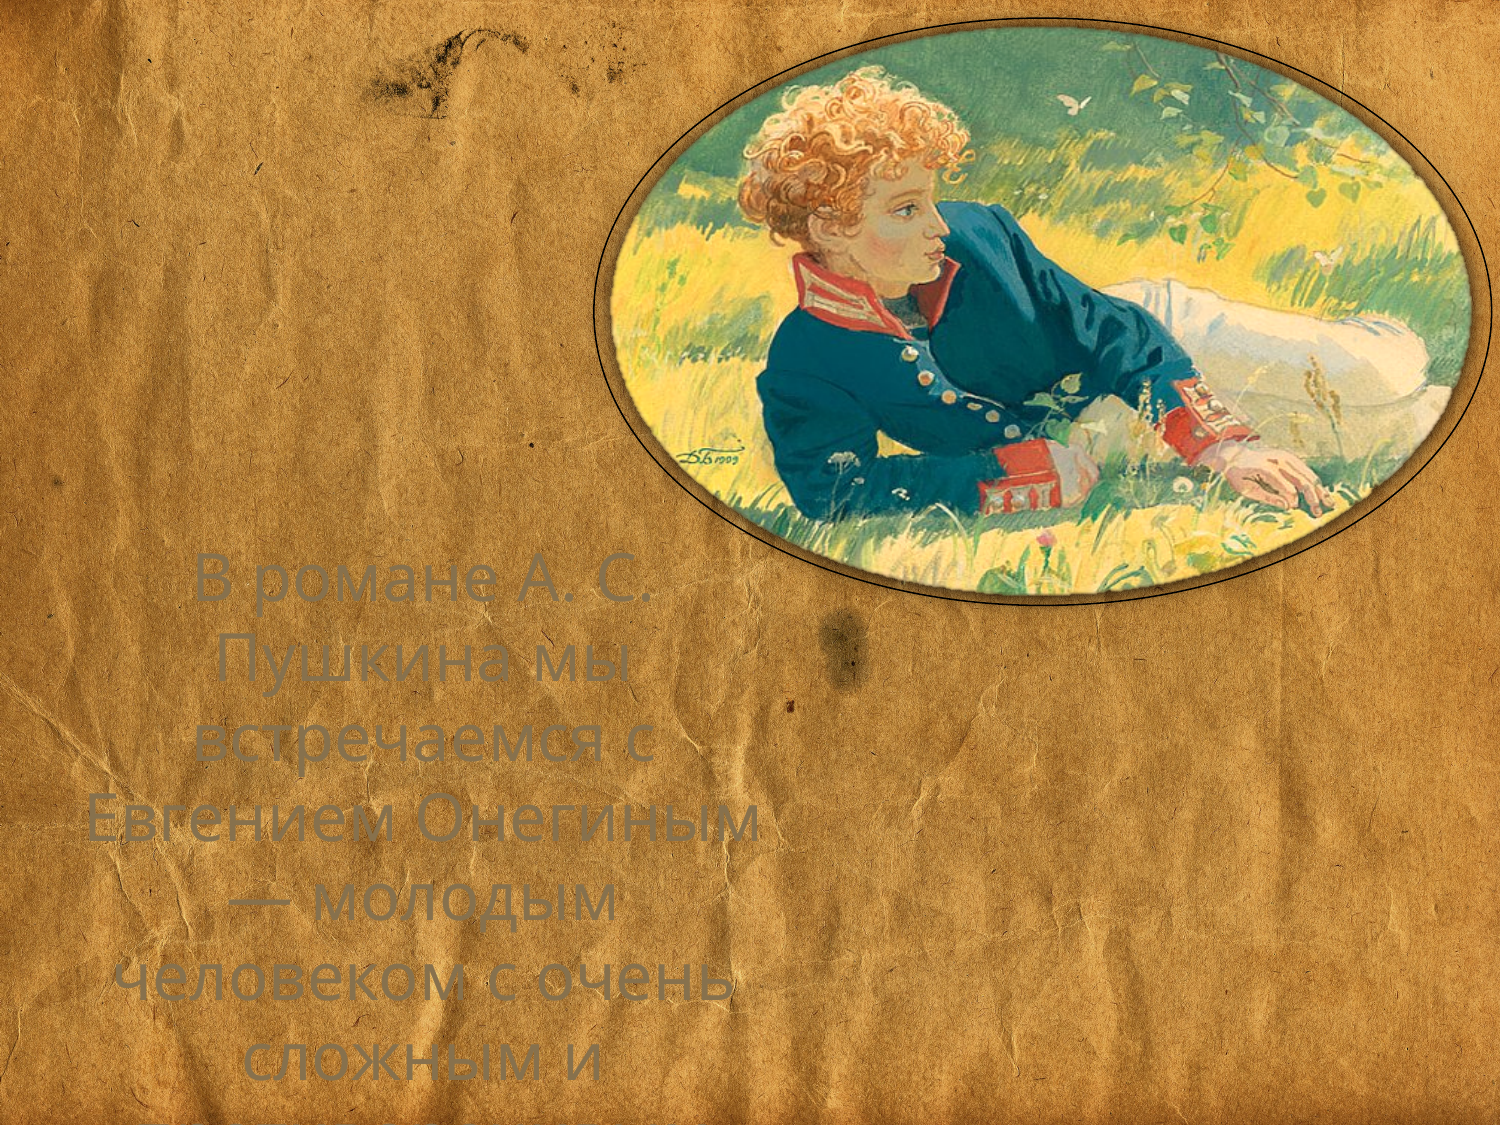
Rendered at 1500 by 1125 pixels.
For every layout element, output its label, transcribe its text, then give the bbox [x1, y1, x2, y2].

text_box В романе А. С. Пушкина мы встречаемся с Евгением Онегиным — молодым человеком с очень сложным и противоречивым характером. [29, 527, 818, 1125]
picture [0, 0, 1500, 1125]
